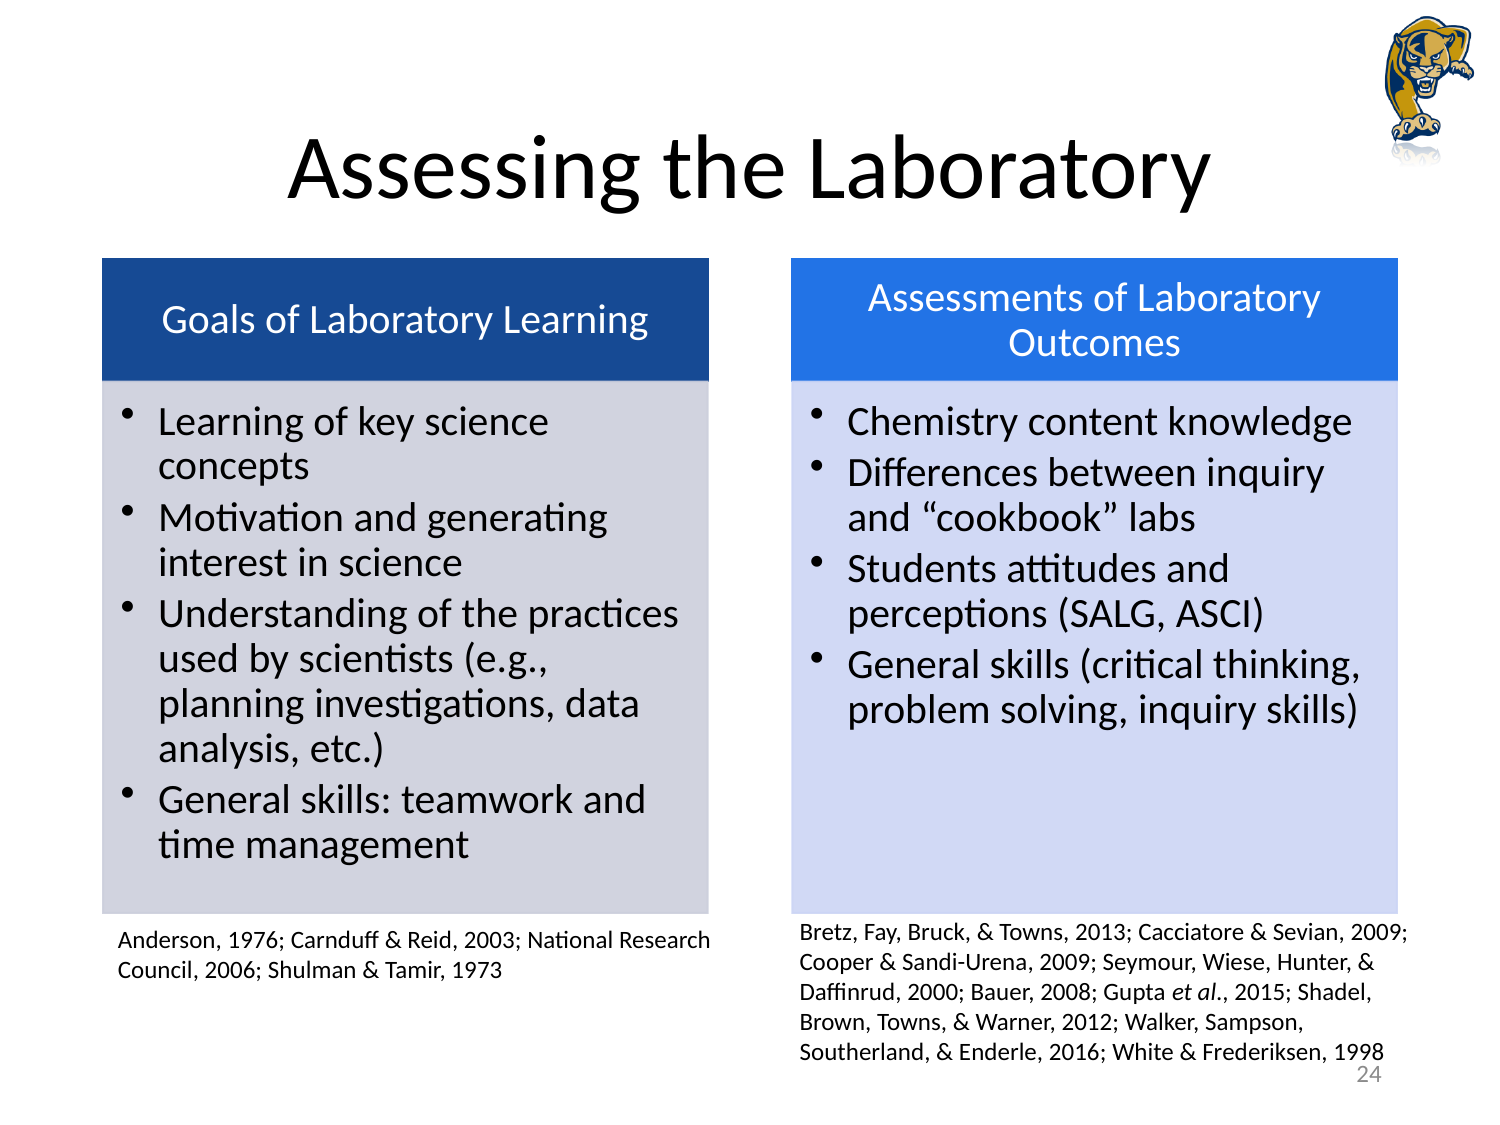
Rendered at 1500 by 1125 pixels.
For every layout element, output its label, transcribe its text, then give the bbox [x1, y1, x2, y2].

slide_number 24 [1059, 1042, 1397, 1103]
picture [1345, 7, 1500, 169]
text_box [103, 244, 1397, 928]
text_box Anderson, 1976; Carnduff & Reid, 2003; National Research Council, 2006; Shulman & Tamir, 1973 [103, 928, 737, 991]
title Assessing the Laboratory [103, 59, 1397, 244]
text_box Bretz, Fay, Bruck, & Towns, 2013; Cacciatore & Sevian, 2009; Cooper & Sandi-Urena, 2009; Seymour, Wiese, Hunter, & Daffinrud, 2000; Bauer, 2008; Gupta et al., 2015; Shadel, Brown, Towns, & Warner, 2012; Walker, Sampson, Southerland, & Enderle, 2016; White & Frederiksen, 1998 [784, 908, 1426, 1073]
